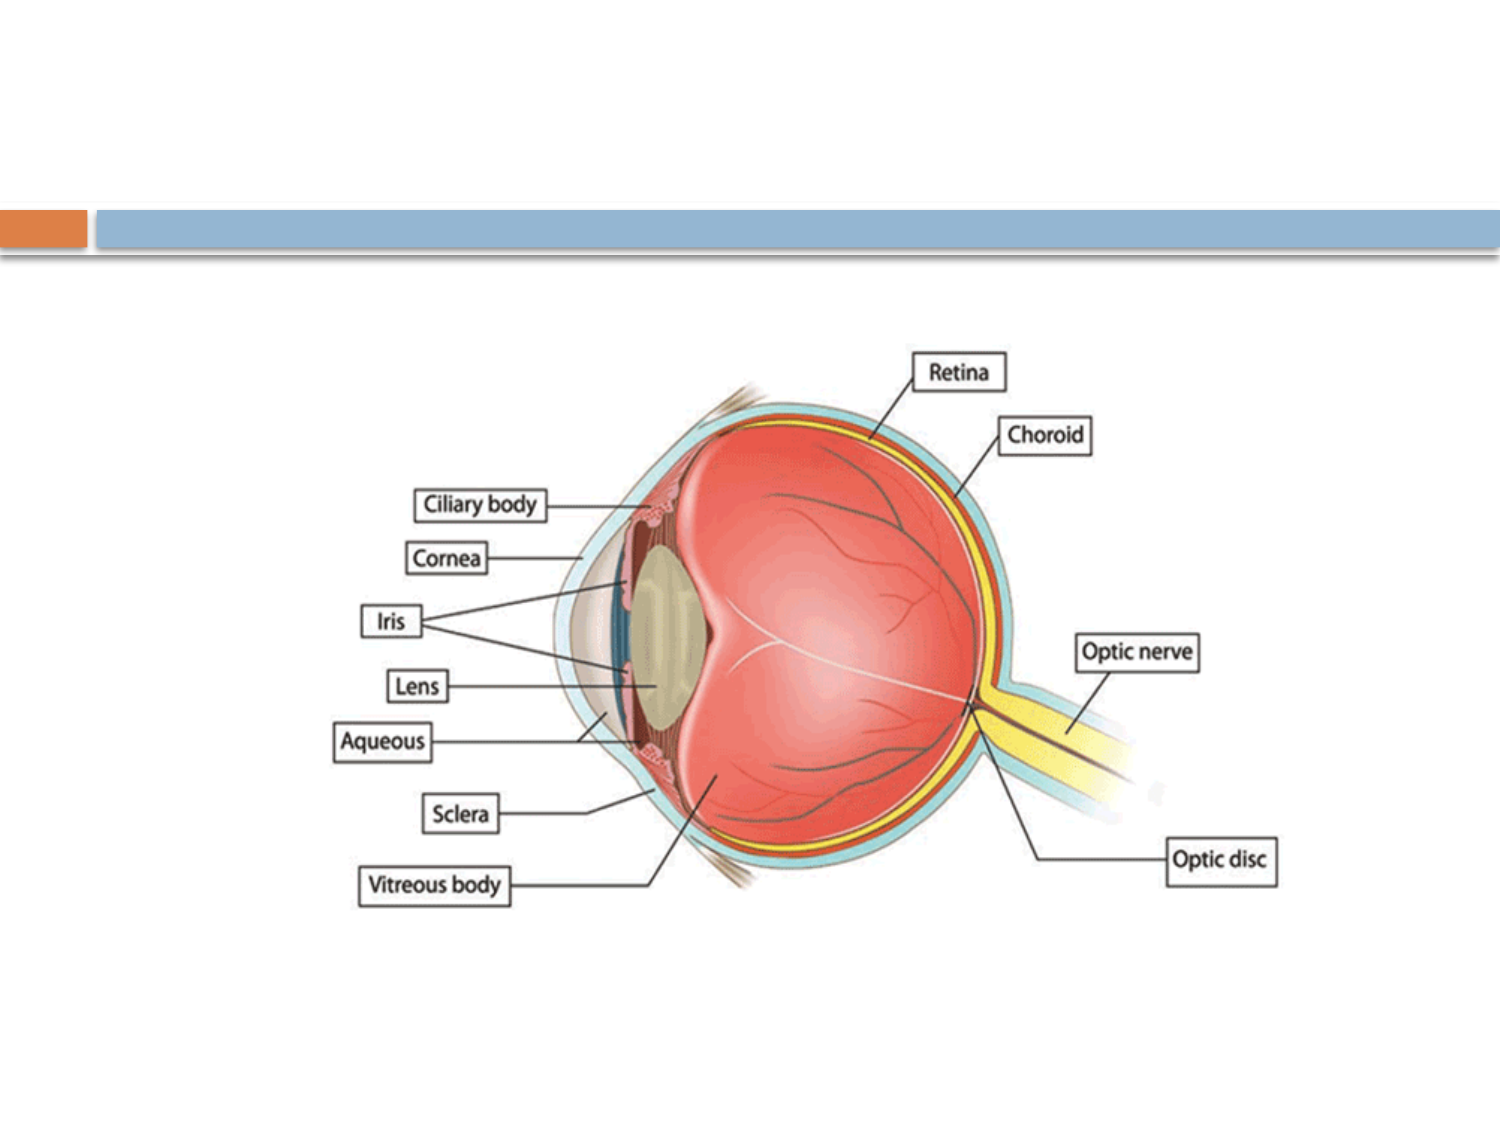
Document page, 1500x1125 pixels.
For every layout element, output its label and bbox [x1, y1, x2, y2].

list [316, 339, 1290, 927]
